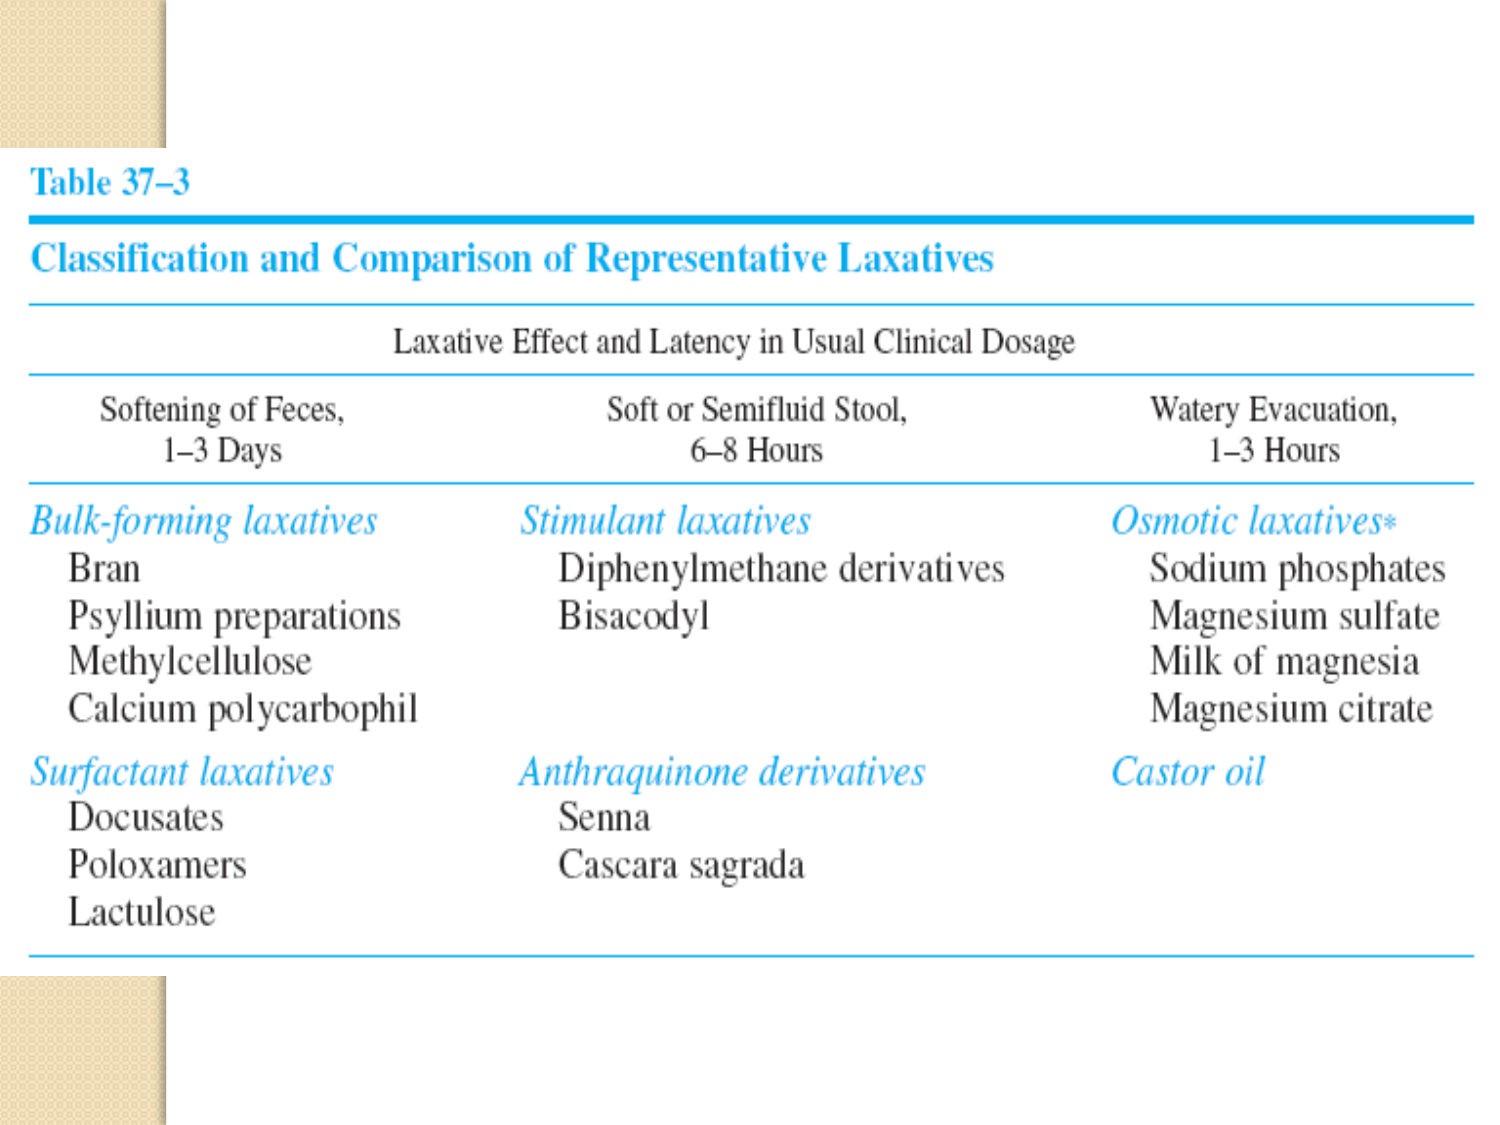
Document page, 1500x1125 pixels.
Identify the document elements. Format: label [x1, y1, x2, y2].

picture [0, 148, 1500, 977]
